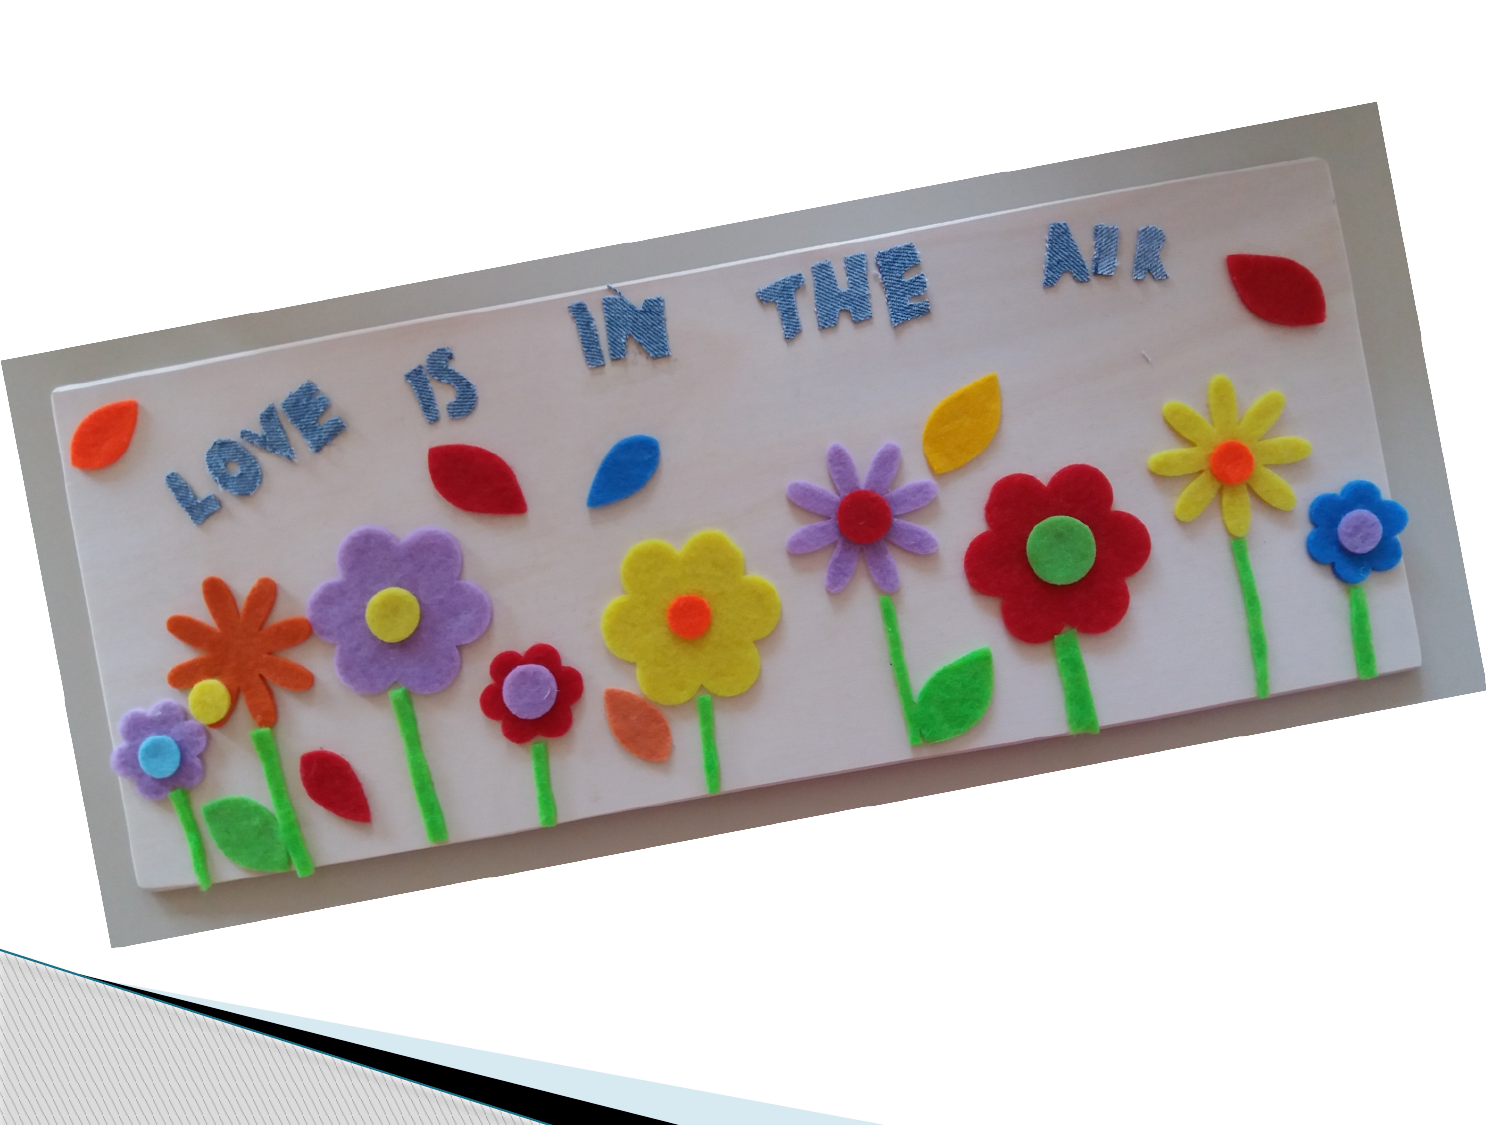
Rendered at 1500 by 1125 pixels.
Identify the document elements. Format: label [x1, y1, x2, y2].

picture [2, 103, 1484, 948]
